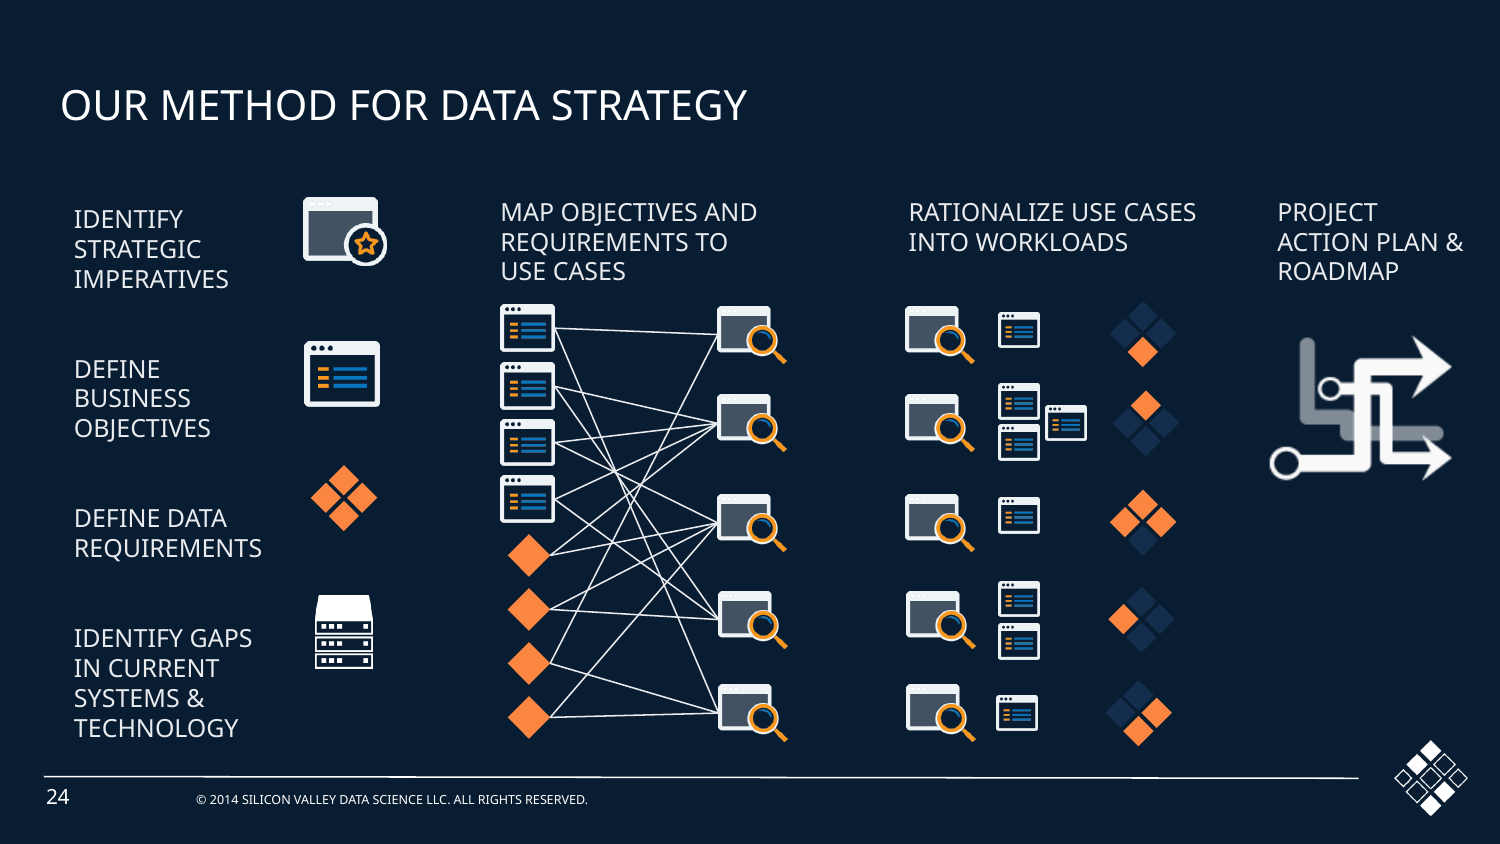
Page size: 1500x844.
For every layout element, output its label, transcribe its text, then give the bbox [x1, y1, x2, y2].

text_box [549, 670, 719, 712]
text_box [554, 327, 719, 334]
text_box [550, 562, 719, 610]
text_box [549, 712, 719, 718]
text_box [550, 423, 719, 556]
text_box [1259, 188, 1483, 510]
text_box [550, 616, 719, 664]
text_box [550, 334, 719, 388]
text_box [485, 188, 801, 742]
picture [1394, 740, 1468, 816]
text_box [554, 386, 719, 423]
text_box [58, 195, 390, 721]
text_box OUR METHOD FOR DATA STRATEGY [44, 33, 1425, 175]
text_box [893, 188, 1215, 742]
